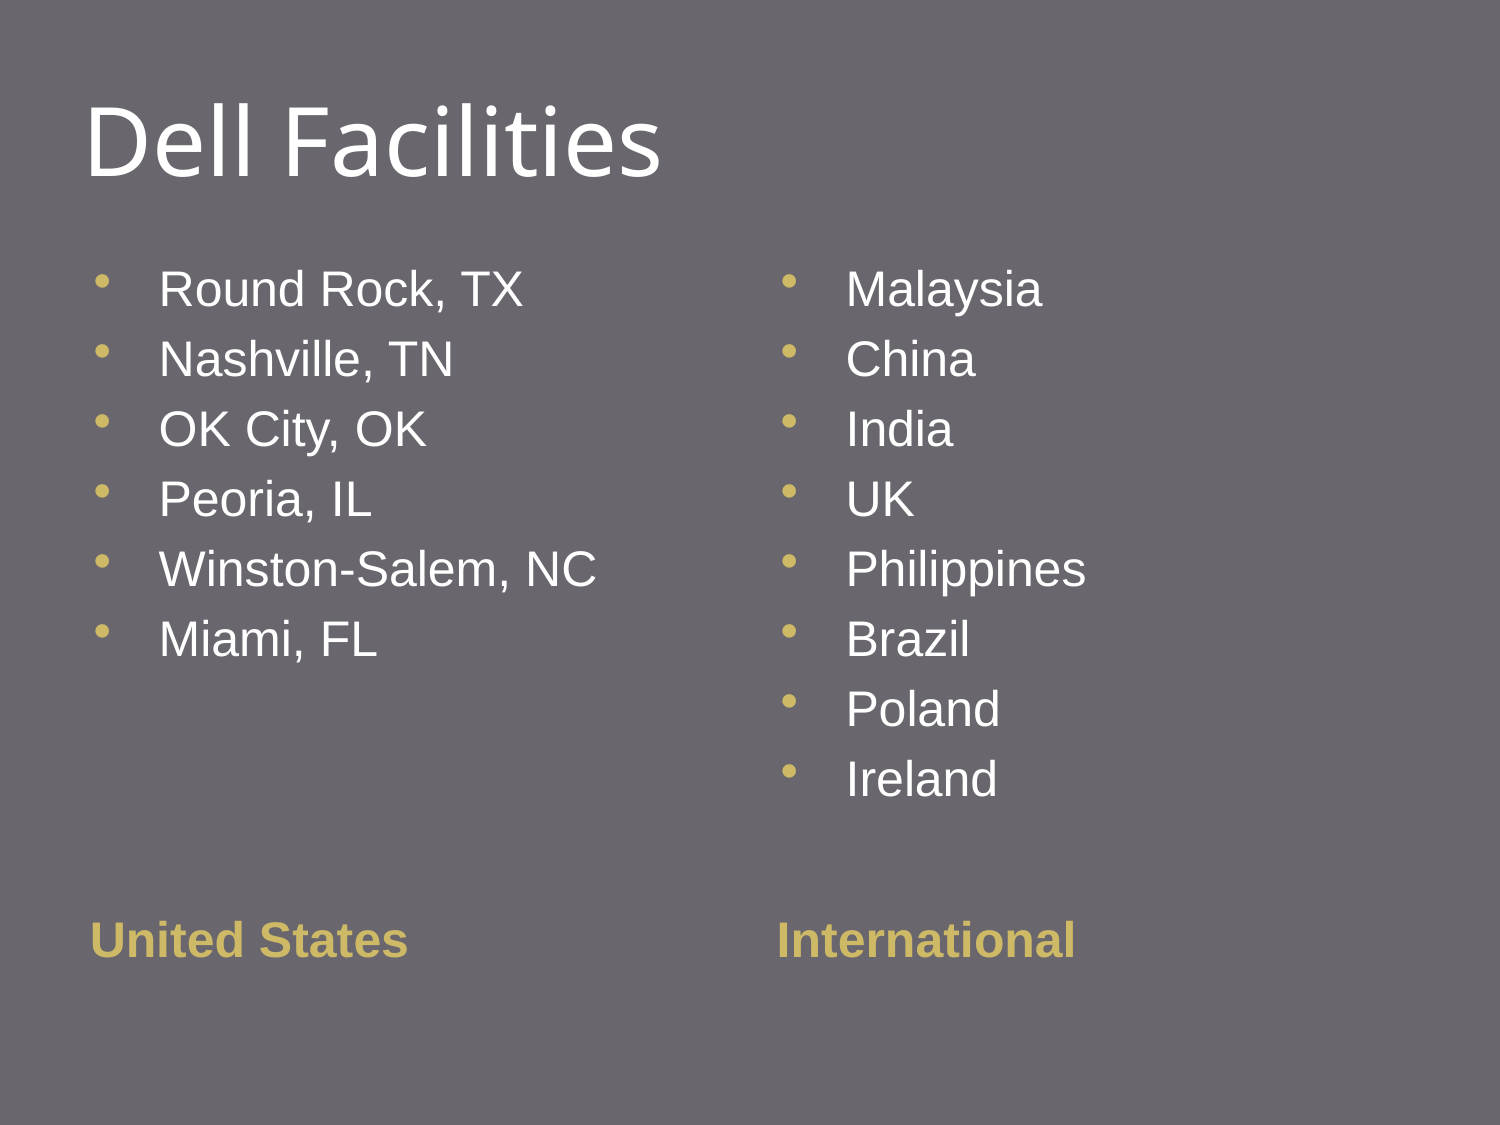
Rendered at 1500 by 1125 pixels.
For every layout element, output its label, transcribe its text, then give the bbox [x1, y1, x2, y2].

list Round Rock, TX Nashville, TN OK City, OK Peoria, IL Winston-Salem, NC Miami, FL [75, 248, 738, 896]
title Dell Facilities [75, 44, 1425, 233]
list United States [75, 900, 738, 1038]
list International [761, 900, 1425, 1038]
list Malaysia China India UK Philippines Brazil Poland Ireland [761, 248, 1425, 896]
